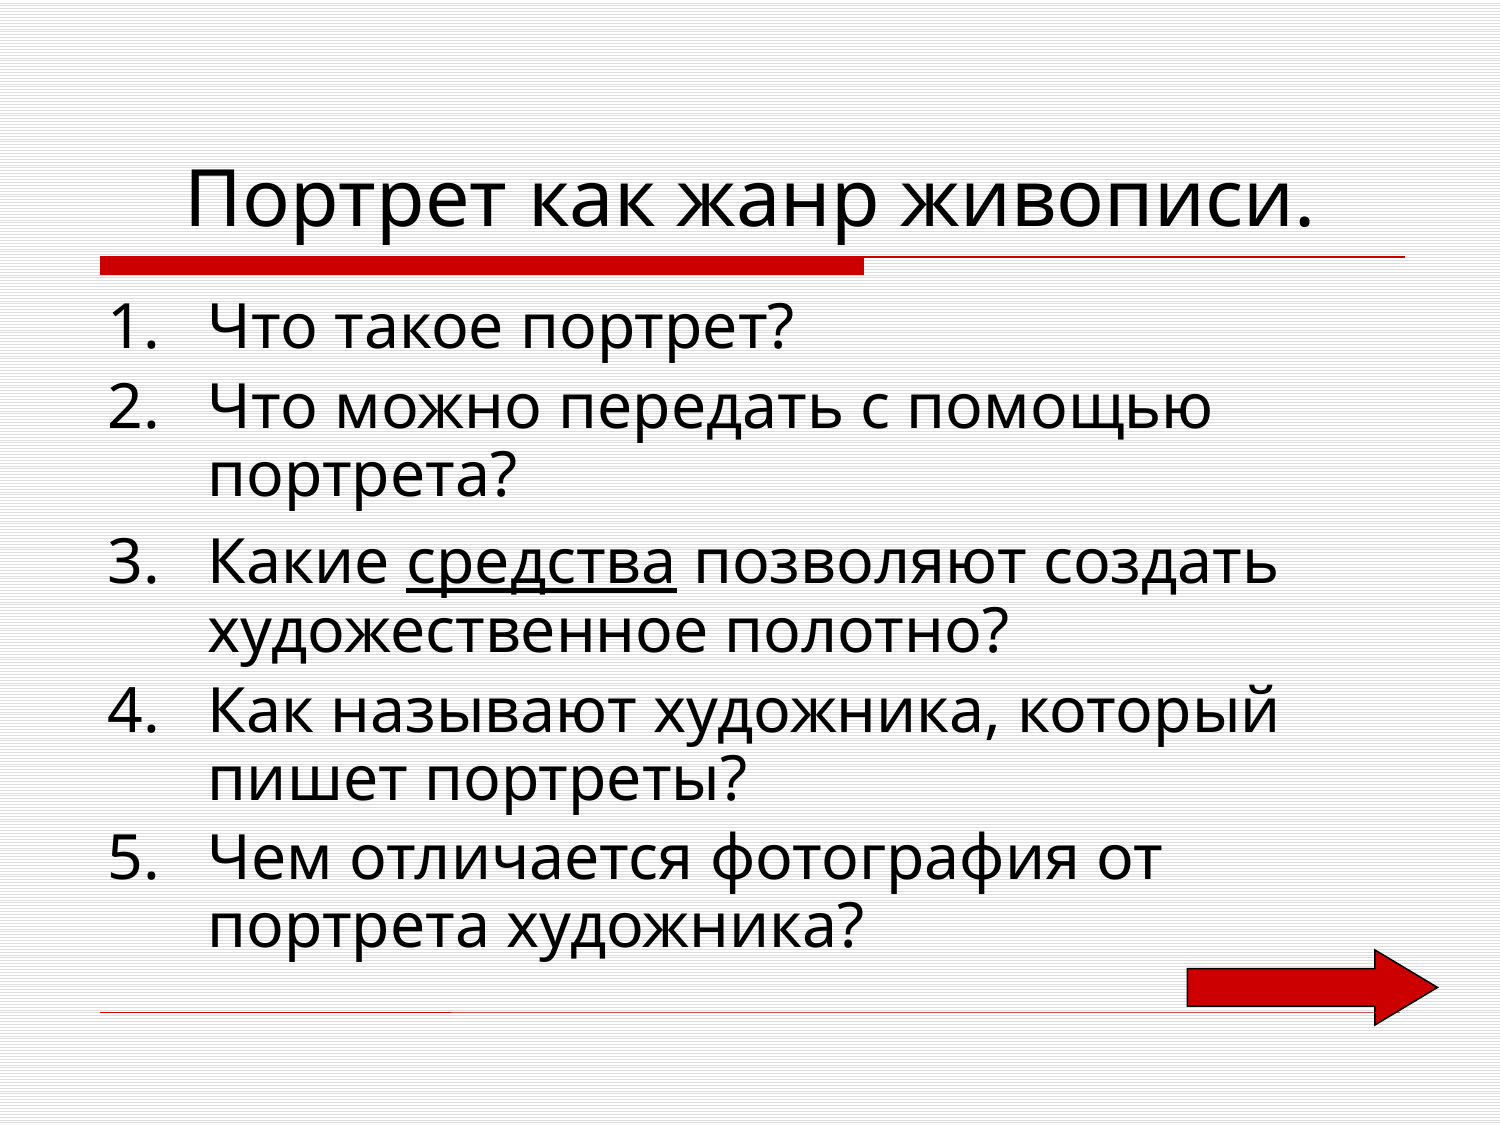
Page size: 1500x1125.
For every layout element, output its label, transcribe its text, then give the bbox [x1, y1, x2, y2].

title Портрет как жанр живописи. [93, 49, 1407, 250]
list Что такое портрет? Что можно передать с помощью портрета? Какие средства позволяют создать художественное полотно? Как называют художника, который пишет портреты? Чем отличается фотография от портрета художника? [92, 287, 1406, 988]
text_box [1187, 949, 1438, 1025]
